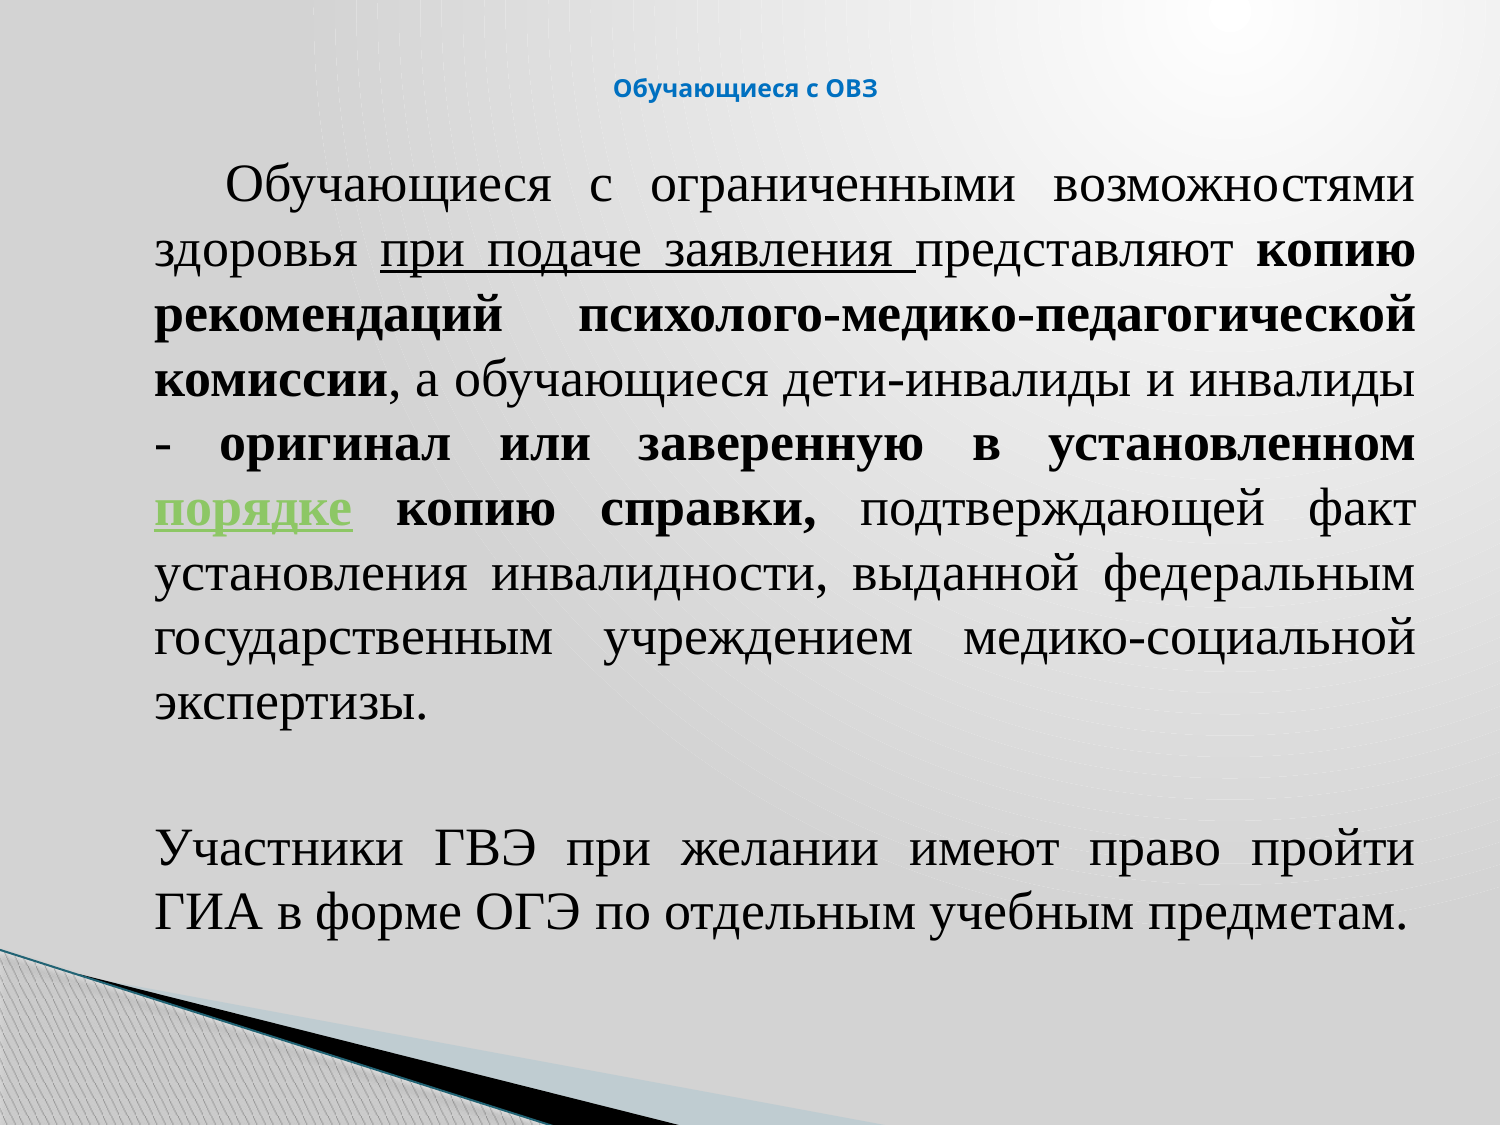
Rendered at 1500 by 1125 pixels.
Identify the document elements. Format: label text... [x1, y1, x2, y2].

title Обучающиеся с ОВЗ [70, 35, 1421, 141]
list Обучающиеся с ограниченными возможностями здоровья при подаче заявления представляют копию рекомендаций психолого-медико-педагогической комиссии, а обучающиеся дети-инвалиды и инвалиды - оригинал или заверенную в установленном порядке копию справки, подтверждающей факт установления инвалидности, выданной федеральным государственным учреждением медико-социальной экспертизы. Участники ГВЭ при желании имеют право пройти ГИА в форме ОГЭ по отдельным учебным предметам. [82, 140, 1432, 1021]
